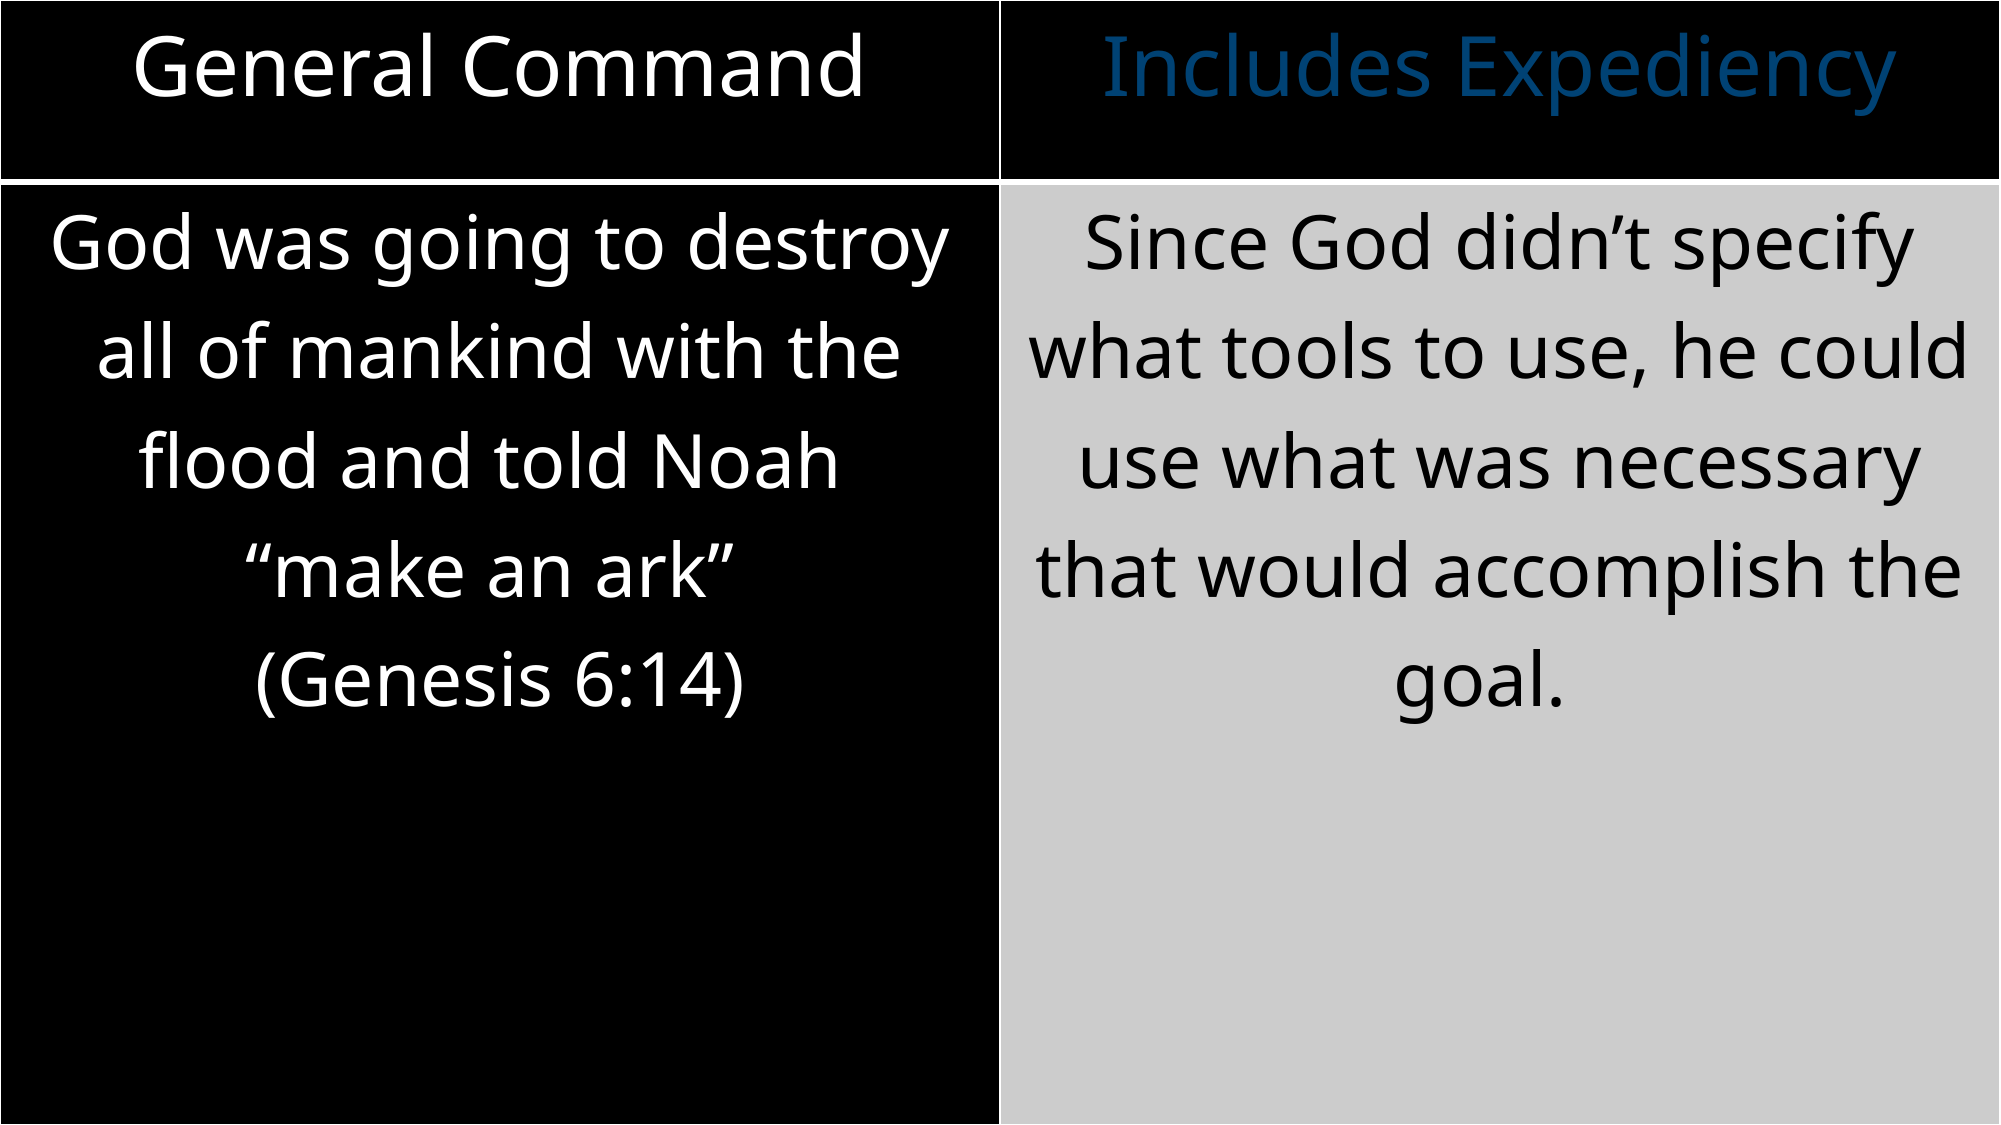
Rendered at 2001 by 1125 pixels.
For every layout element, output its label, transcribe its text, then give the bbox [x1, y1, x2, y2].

table_header General Command [1, 1, 999, 179]
table_header Includes Expediency [1001, 1, 1999, 179]
table_cell God was going to destroy all of mankind with the flood and told Noah “make an ark” (Genesis 6:14) [1, 185, 999, 1124]
table_cell Since God didn’t specify what tools to use, he could use what was necessary that would accomplish the goal. [1001, 185, 1999, 1124]
